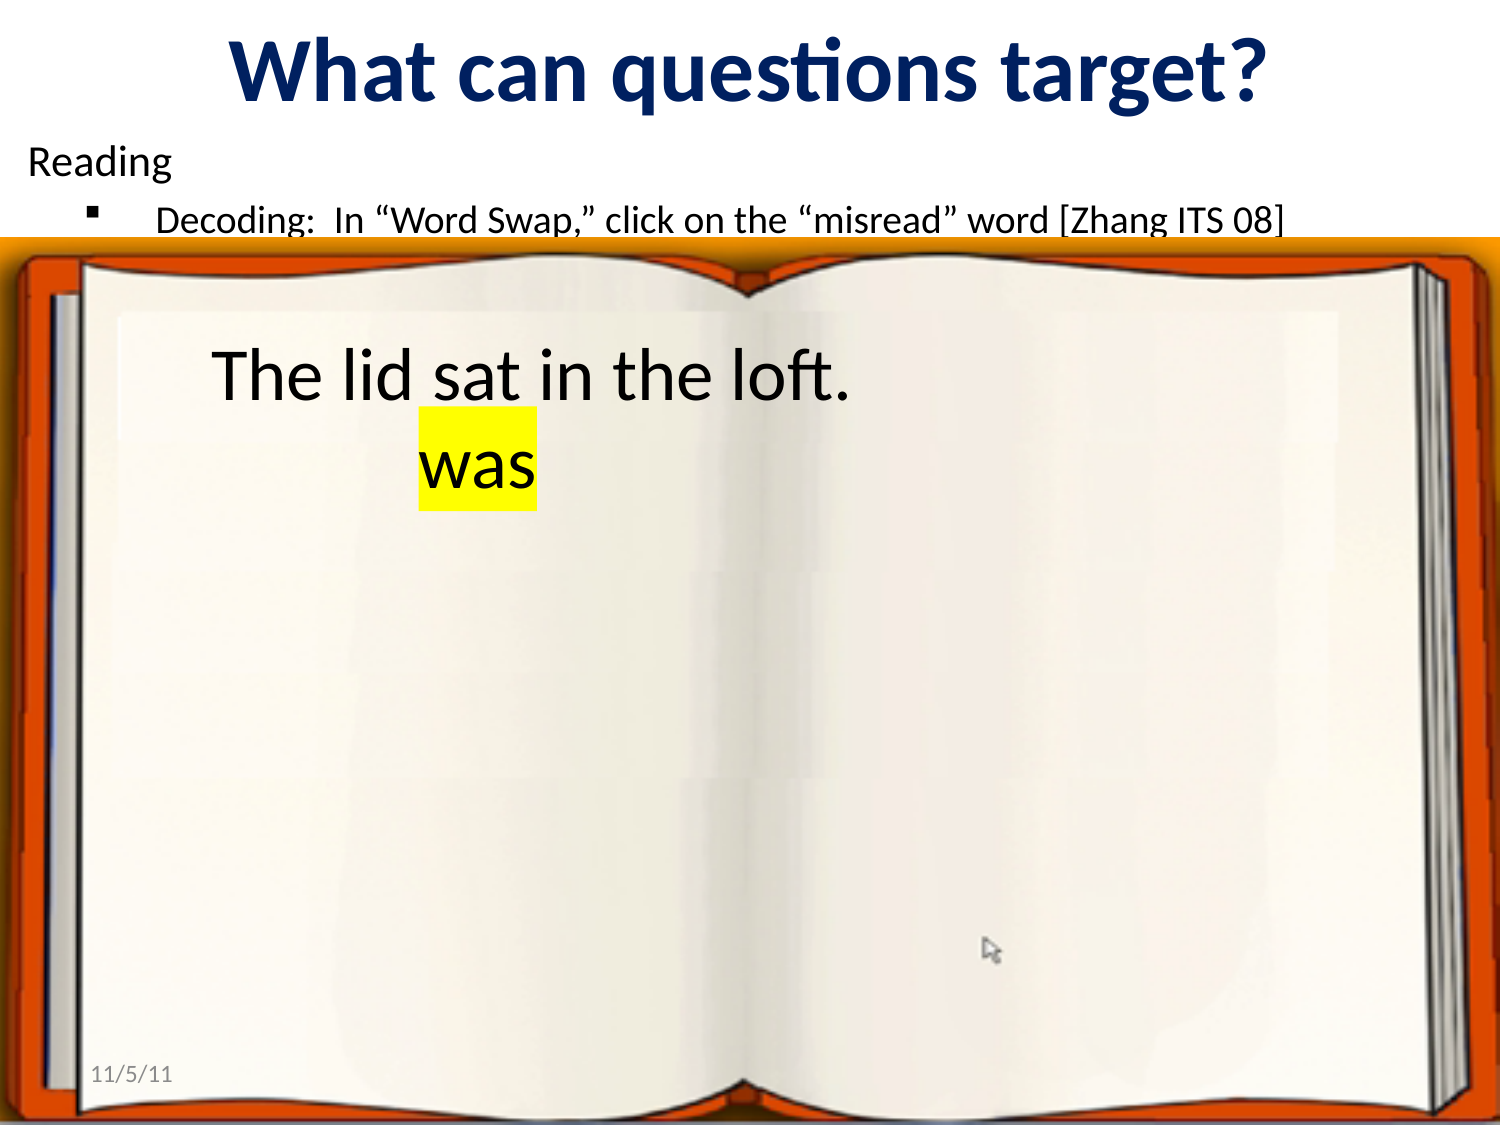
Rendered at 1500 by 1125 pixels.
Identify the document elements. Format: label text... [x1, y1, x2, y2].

list Reading Decoding: In “Word Swap,” click on the “misread” word [Zhang ITS 08] Comprehension: Click on the missing word. [Mostow TICL 04] Inter-sentential prediction: Which will come next? [Beck ITS 04] Monitor: Did that make sense? Self-question: Why was the country mouse surprised? [Chen AIED 09] Disengagement: hasty guessing [Beck AIED 05] Vocabulary Recall: Which means most like <word>? [Aist 01] Recognize: Which word means <definition>? [TICL 04] Remind: Definition cloze [Gates QG 11] Disambiguate: What does <word> mean here? Knowledge Fact: Noiz arte du nahi duenak iritzia emateko aukera? [Aldabe QG 11] Skill: How many grams can a worker ant carry? [Williams QG 11] Concept: … [12, 125, 1500, 237]
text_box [0, 237, 1500, 1125]
title What can questions target? [0, 0, 1500, 130]
